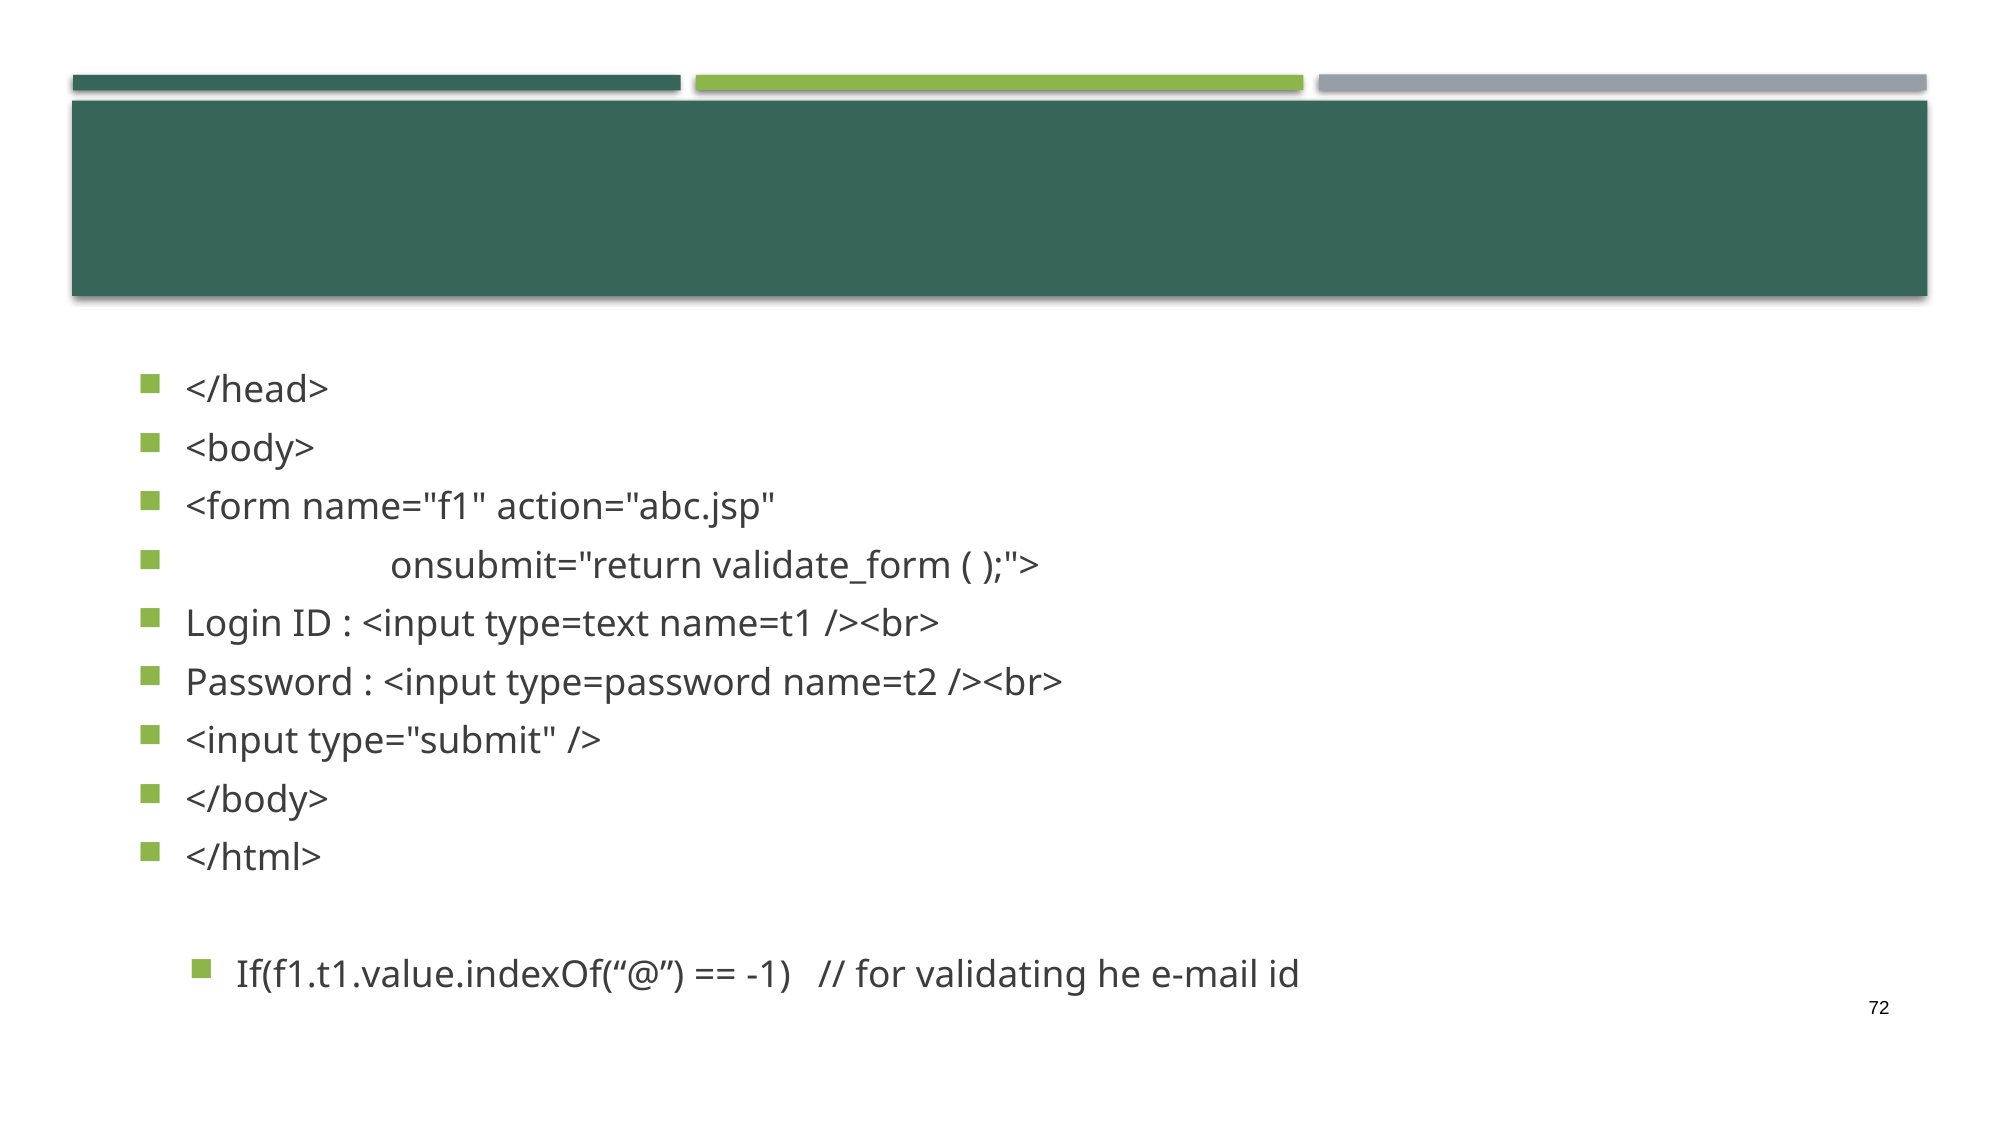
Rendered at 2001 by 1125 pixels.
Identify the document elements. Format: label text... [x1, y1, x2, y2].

slide_number 72 [1732, 977, 1905, 1037]
list </head> <body> <form name="f1" action="abc.jsp" onsubmit="return validate_form ( );"> Login ID : <input type=text name=t1 /><br> Password : <input type=password name=t2 /><br> <input type="submit" /> </body> </html> If(f1.t1.value.indexOf(“@”) == -1) // for validating he e-mail id [122, 298, 1675, 1005]
